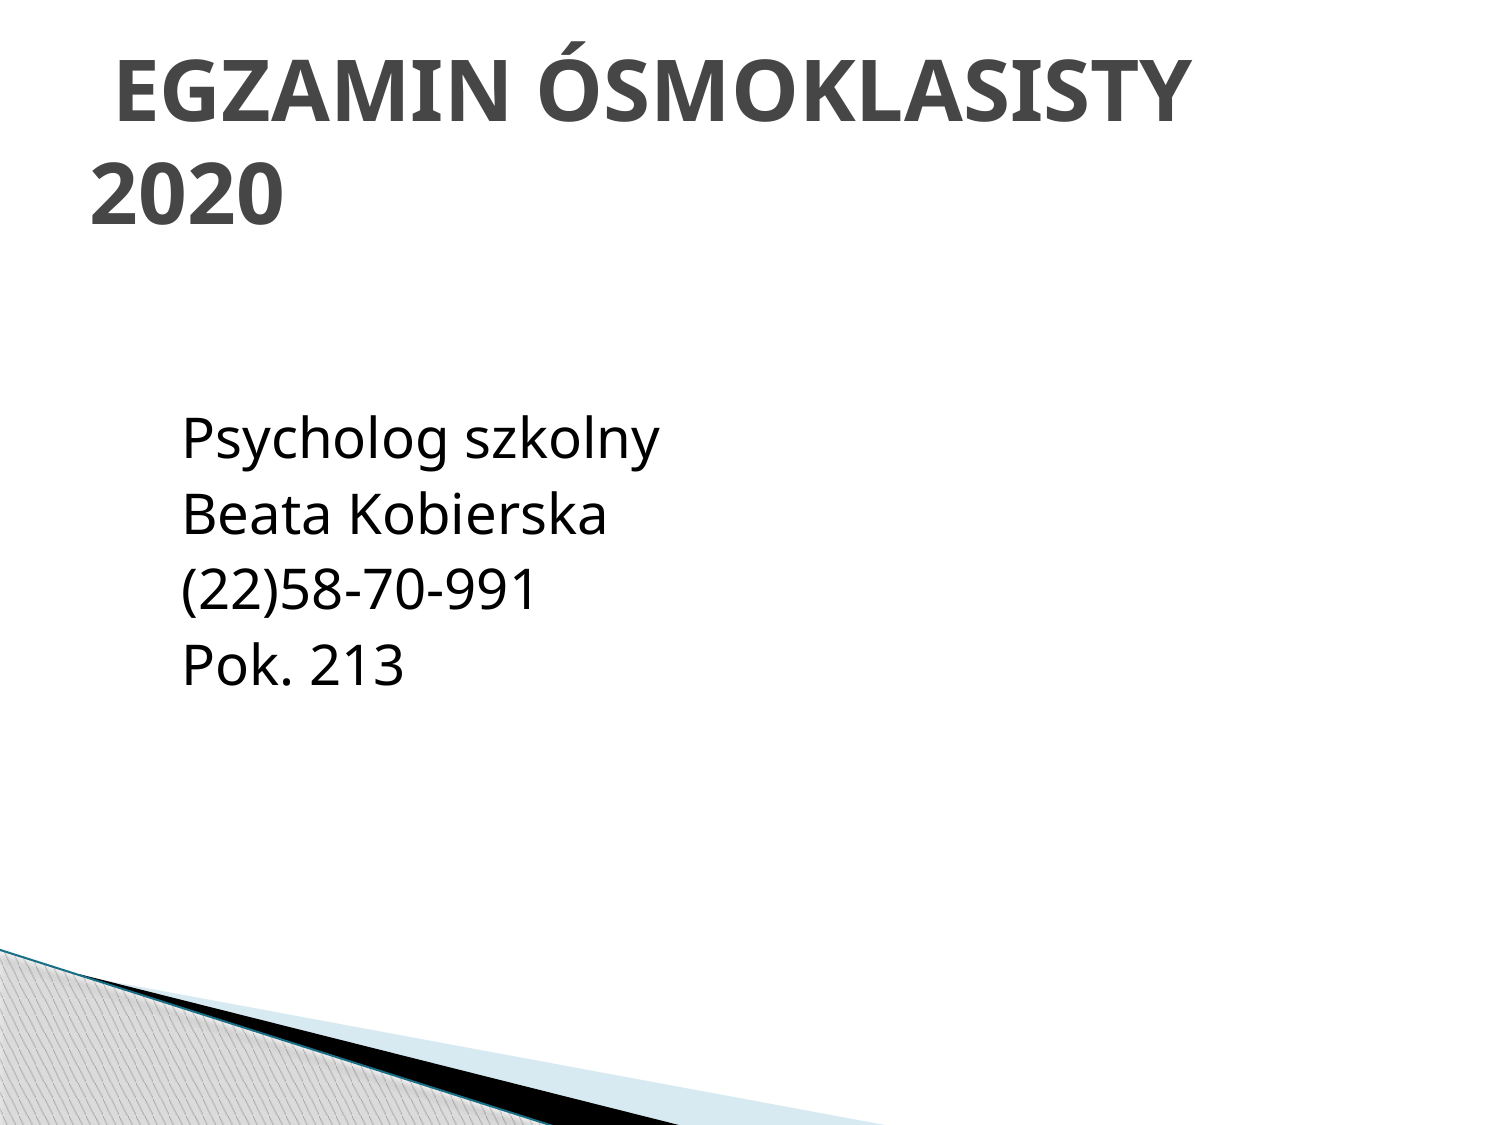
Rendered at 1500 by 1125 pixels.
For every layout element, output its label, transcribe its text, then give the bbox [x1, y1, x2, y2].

title EGZAMIN ÓSMOKLASISTY 2020 [75, 45, 1425, 233]
list Psycholog szkolny Beata Kobierska (22)58-70-991 Pok. 213 [75, 243, 1425, 986]
